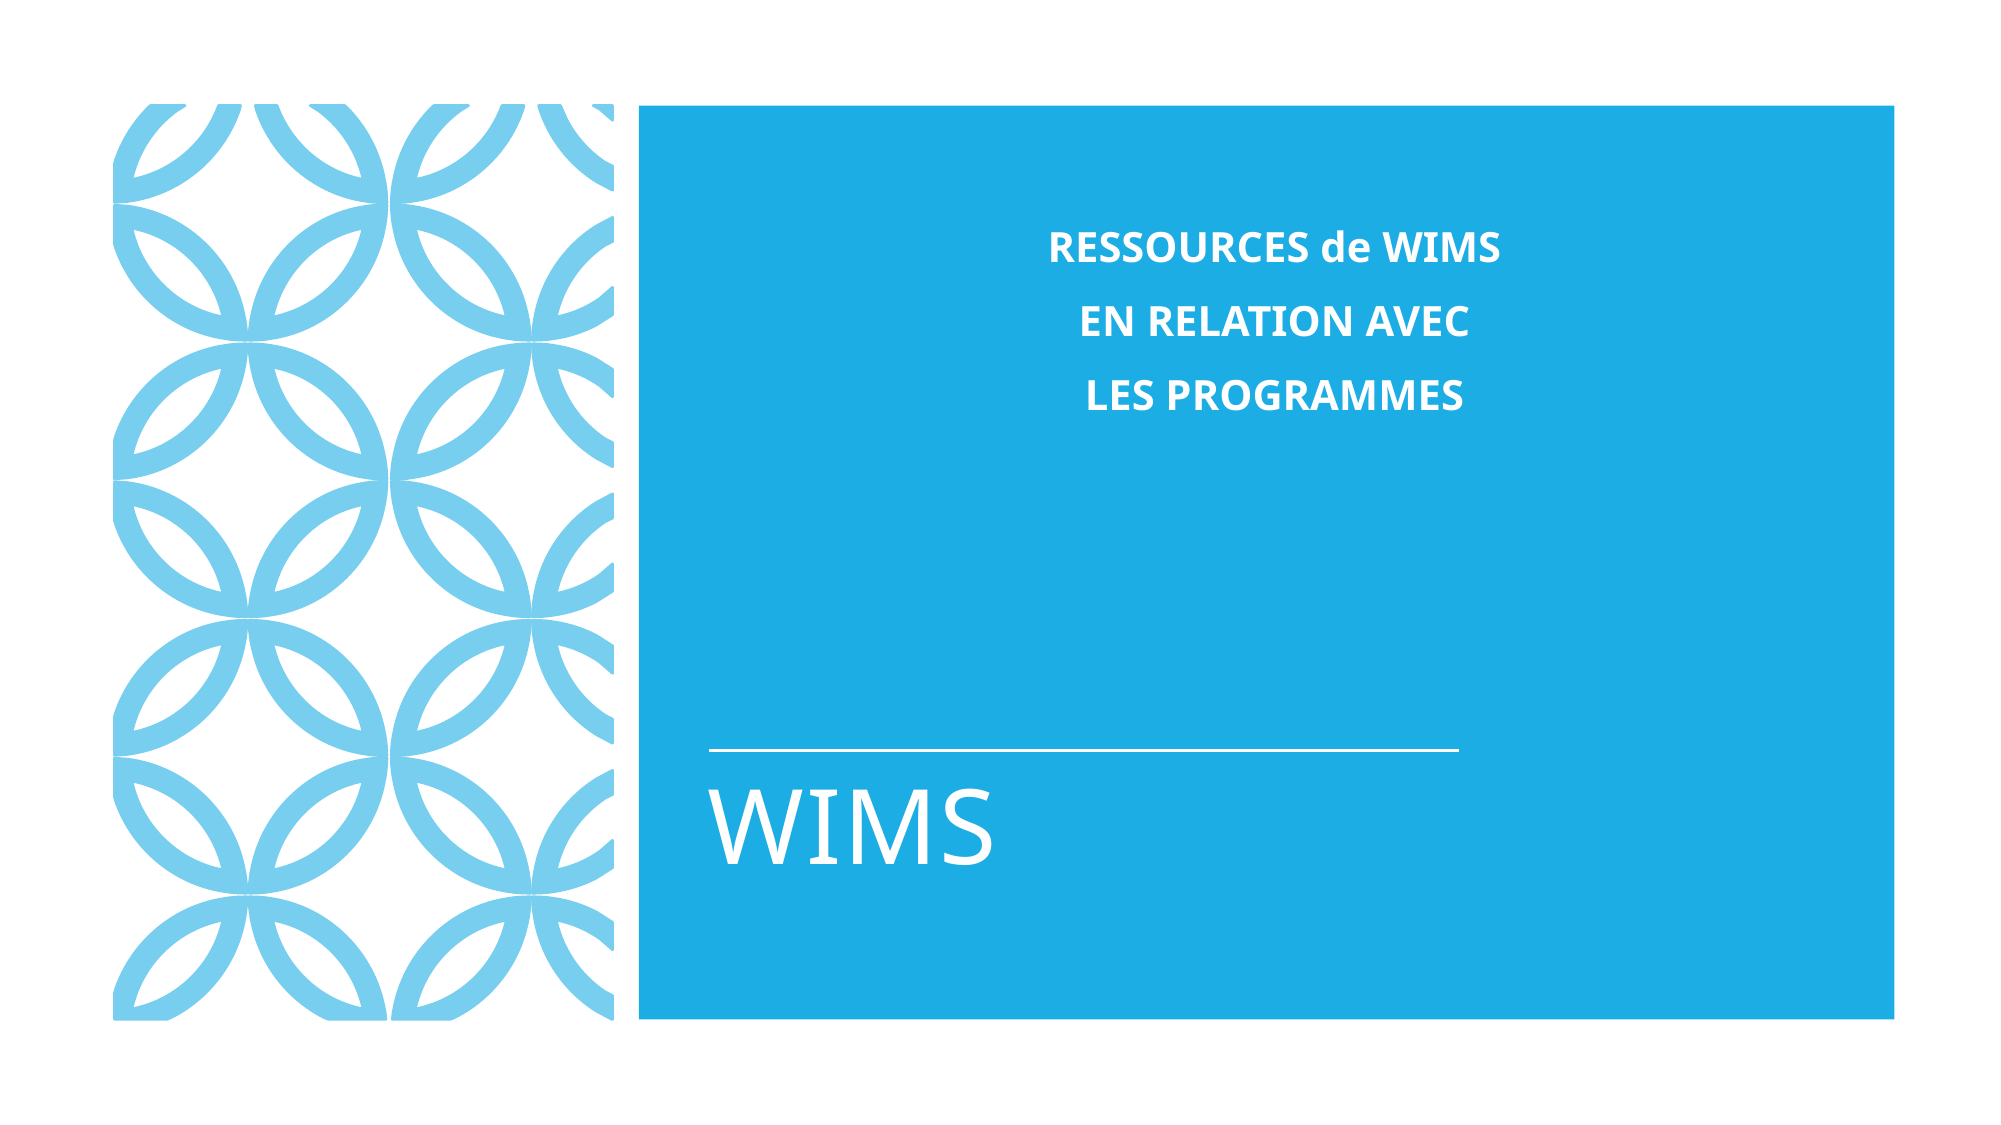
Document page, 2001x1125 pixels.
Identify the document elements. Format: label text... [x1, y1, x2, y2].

text_box [113, 104, 614, 1021]
list RESSOURCES de WIMS EN RELATION AVEC LES PROGRAMMES [692, 158, 1842, 725]
text_box [0, 0, 2000, 1125]
title WIMS [692, 776, 1842, 982]
text_box [638, 104, 1896, 1021]
